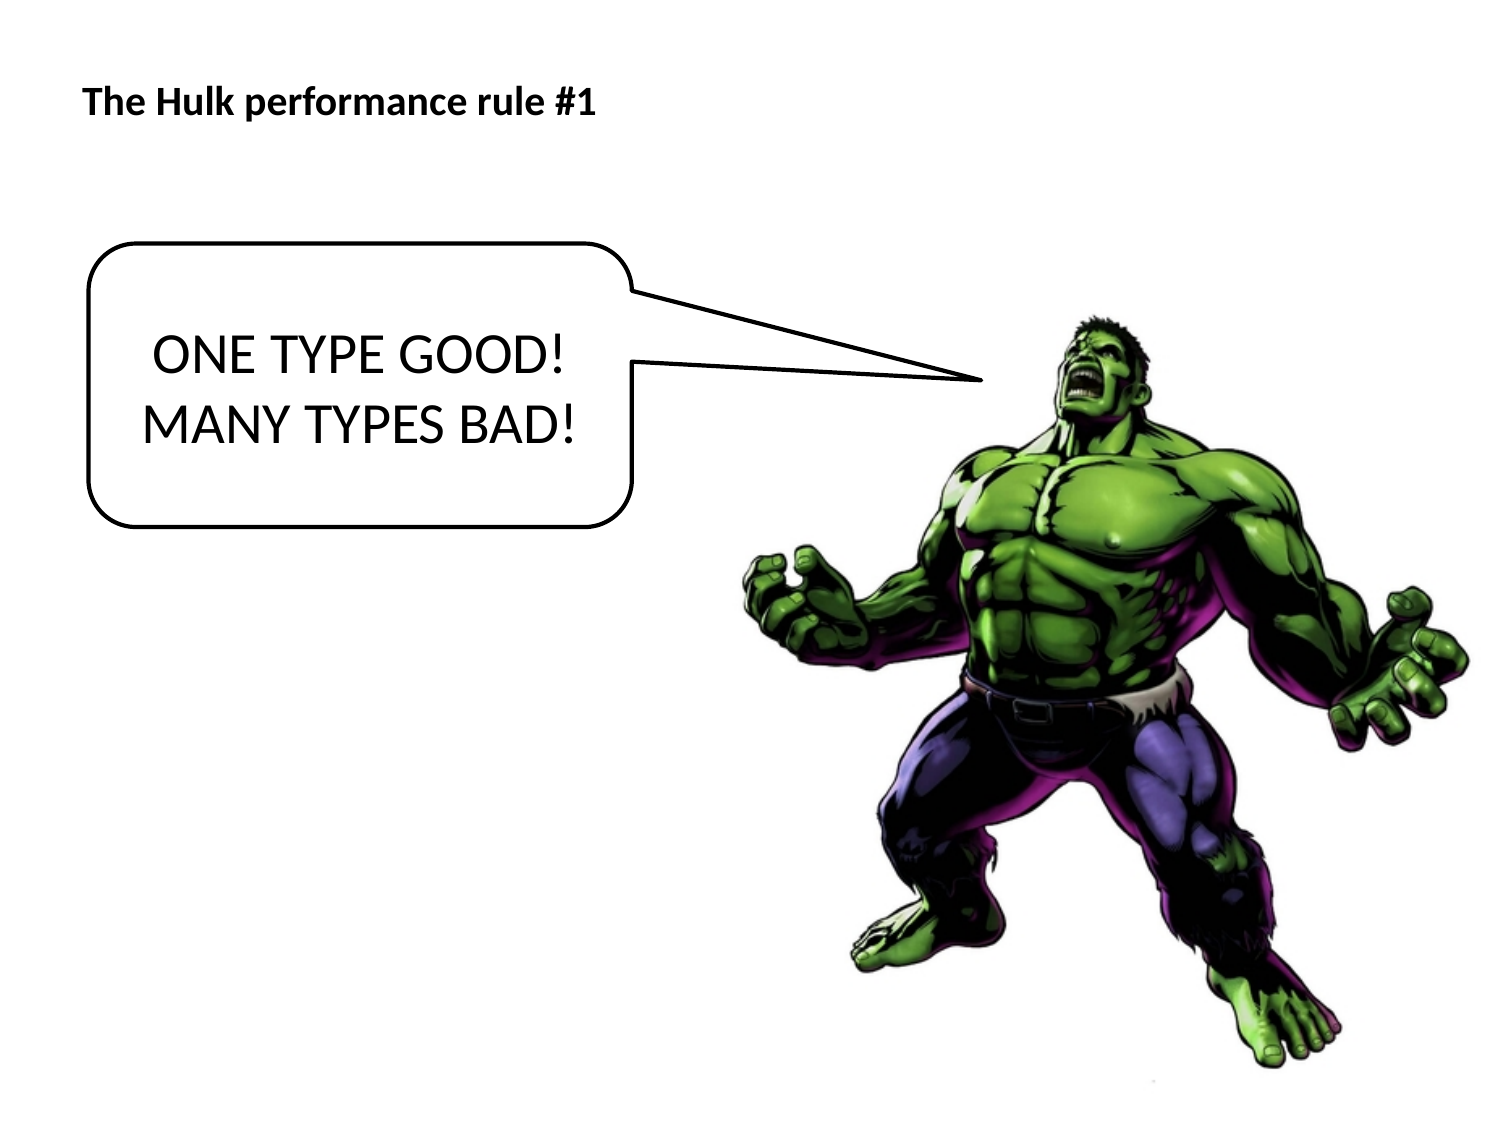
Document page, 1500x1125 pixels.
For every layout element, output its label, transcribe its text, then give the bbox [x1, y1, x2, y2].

text_box ONE TYPE GOOD! MANY TYPES BAD! [86, 241, 685, 530]
text_box The Hulk performance rule #1 [67, 66, 613, 132]
picture [690, 290, 1500, 1096]
